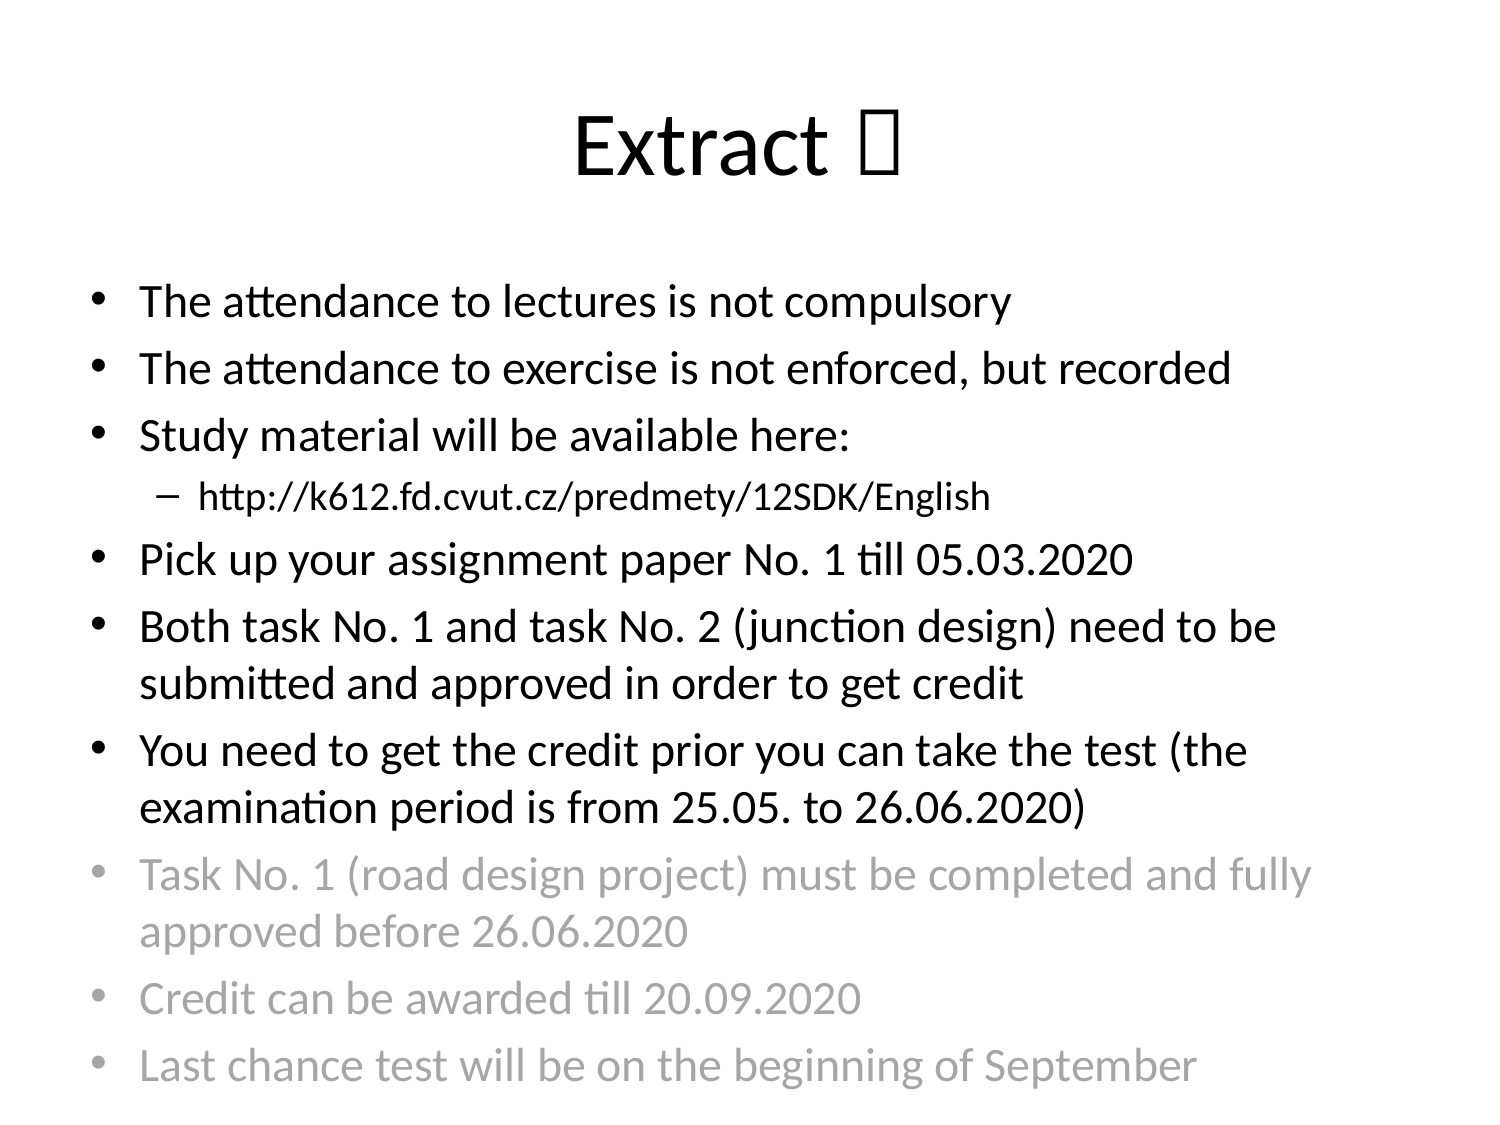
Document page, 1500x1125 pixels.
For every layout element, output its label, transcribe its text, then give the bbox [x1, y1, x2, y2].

list The attendance to lectures is not compulsory The attendance to exercise is not enforced, but recorded Study material will be available here: http://k612.fd.cvut.cz/predmety/12SDK/English Pick up your assignment paper No. 1 till 05.03.2020 Both task No. 1 and task No. 2 (junction design) need to be submitted and approved in order to get credit You need to get the credit prior you can take the test (the examination period is from 25.05. to 26.06.2020) Task No. 1 (road design project) must be completed and fully approved before 26.06.2020 Credit can be awarded till 20.09.2020 Last chance test will be on the beginning of September [75, 262, 1425, 1100]
title Extract  [75, 45, 1425, 233]
